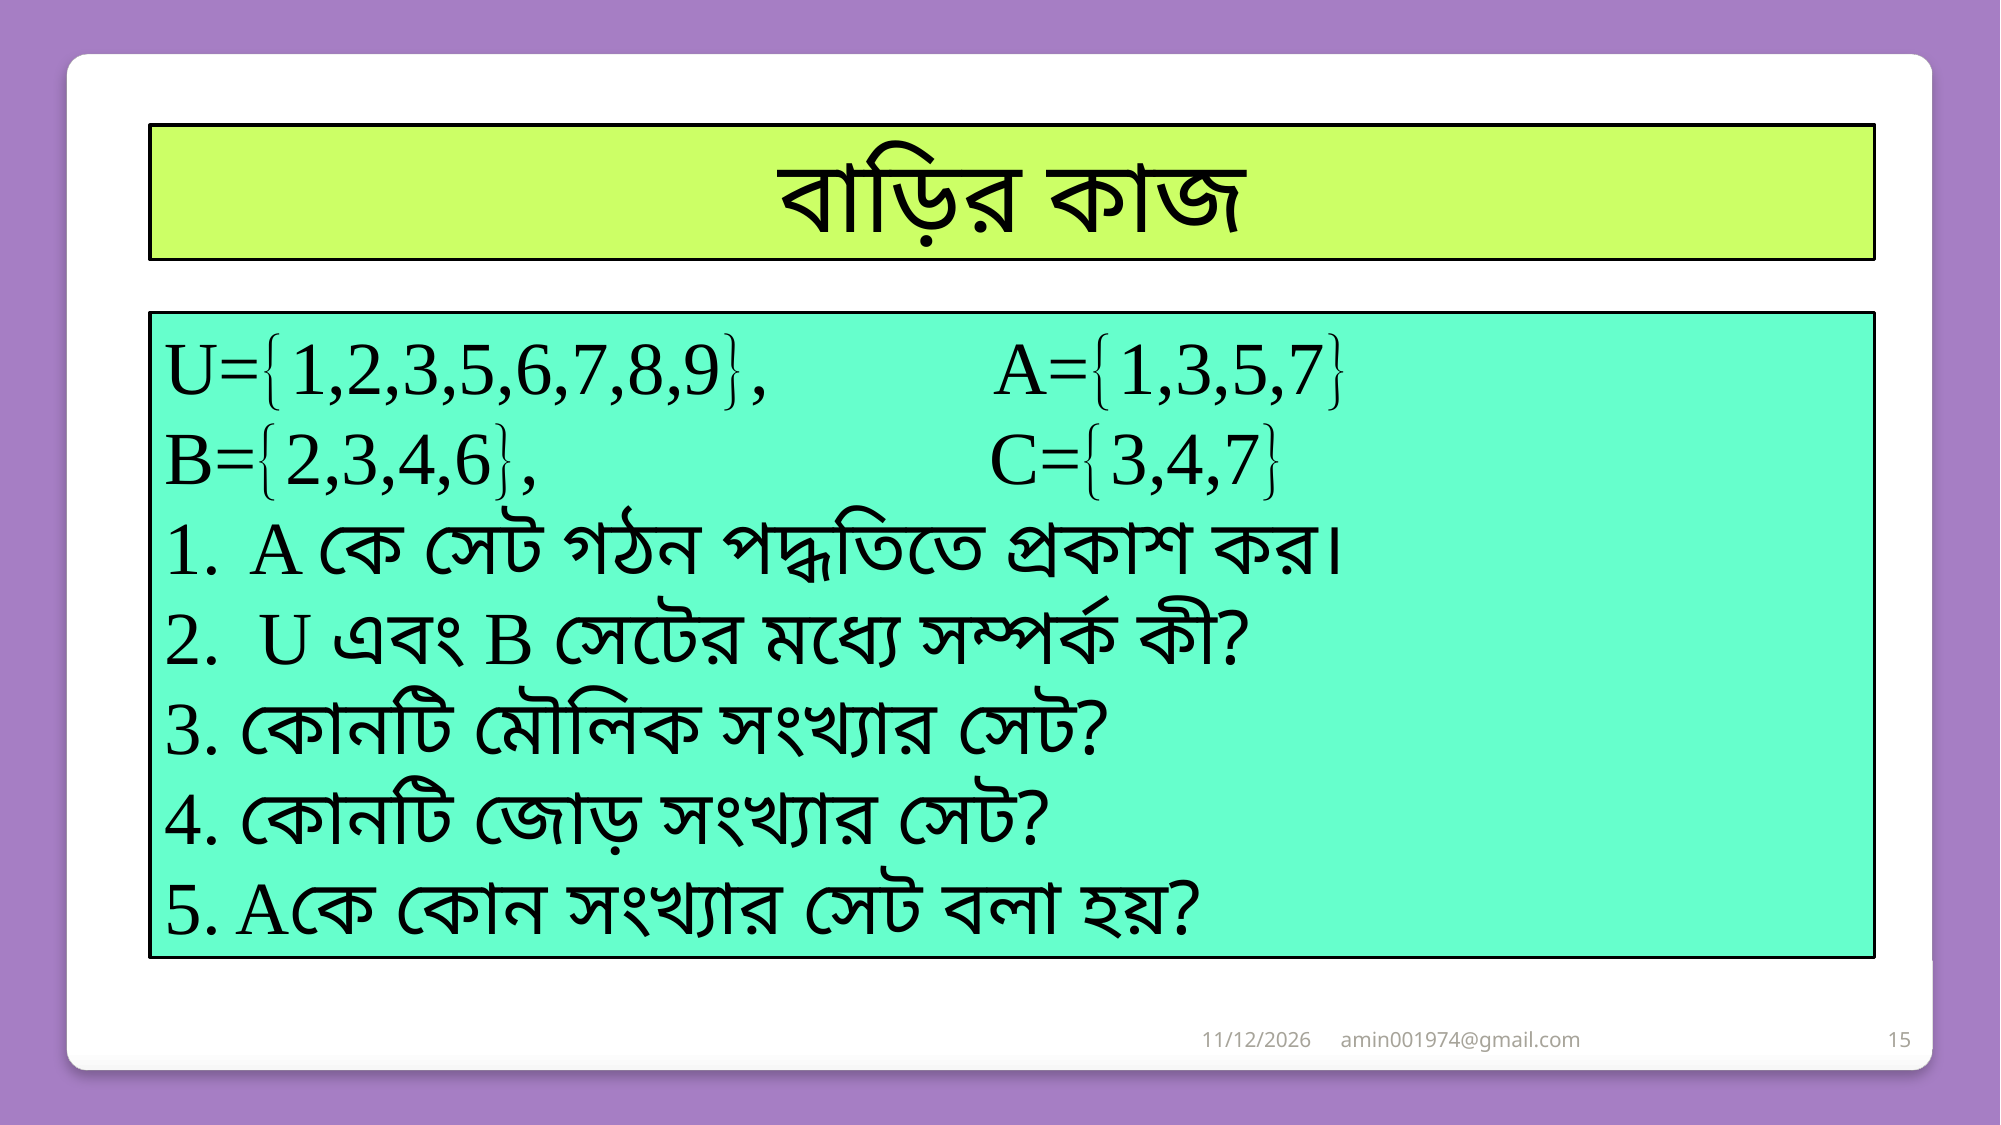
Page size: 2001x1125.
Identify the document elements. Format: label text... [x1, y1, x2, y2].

text_box বাড়ির কাজ [149, 125, 1875, 260]
slide_number 15 [1825, 1002, 1926, 1063]
text_box U=1,2,3,5,6,7,8,9, A=1,3,5,7 B=2,3,4,6, C=3,4,7 A কে সেট গঠন পদ্ধতিতে প্রকাশ কর। 2. U এবং B সেটের মধ্যে সম্পর্ক কী? 3. কোনটি মৌলিক সংখ্যার সেট? 4. কোনটি জোড় সংখ্যার সেট? 5. Aকে কোন সংখ্যার সেট বলা হয়? [149, 312, 1875, 958]
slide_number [825, 1002, 1325, 1063]
footer amin001974@gmail.com [1325, 1002, 1825, 1063]
